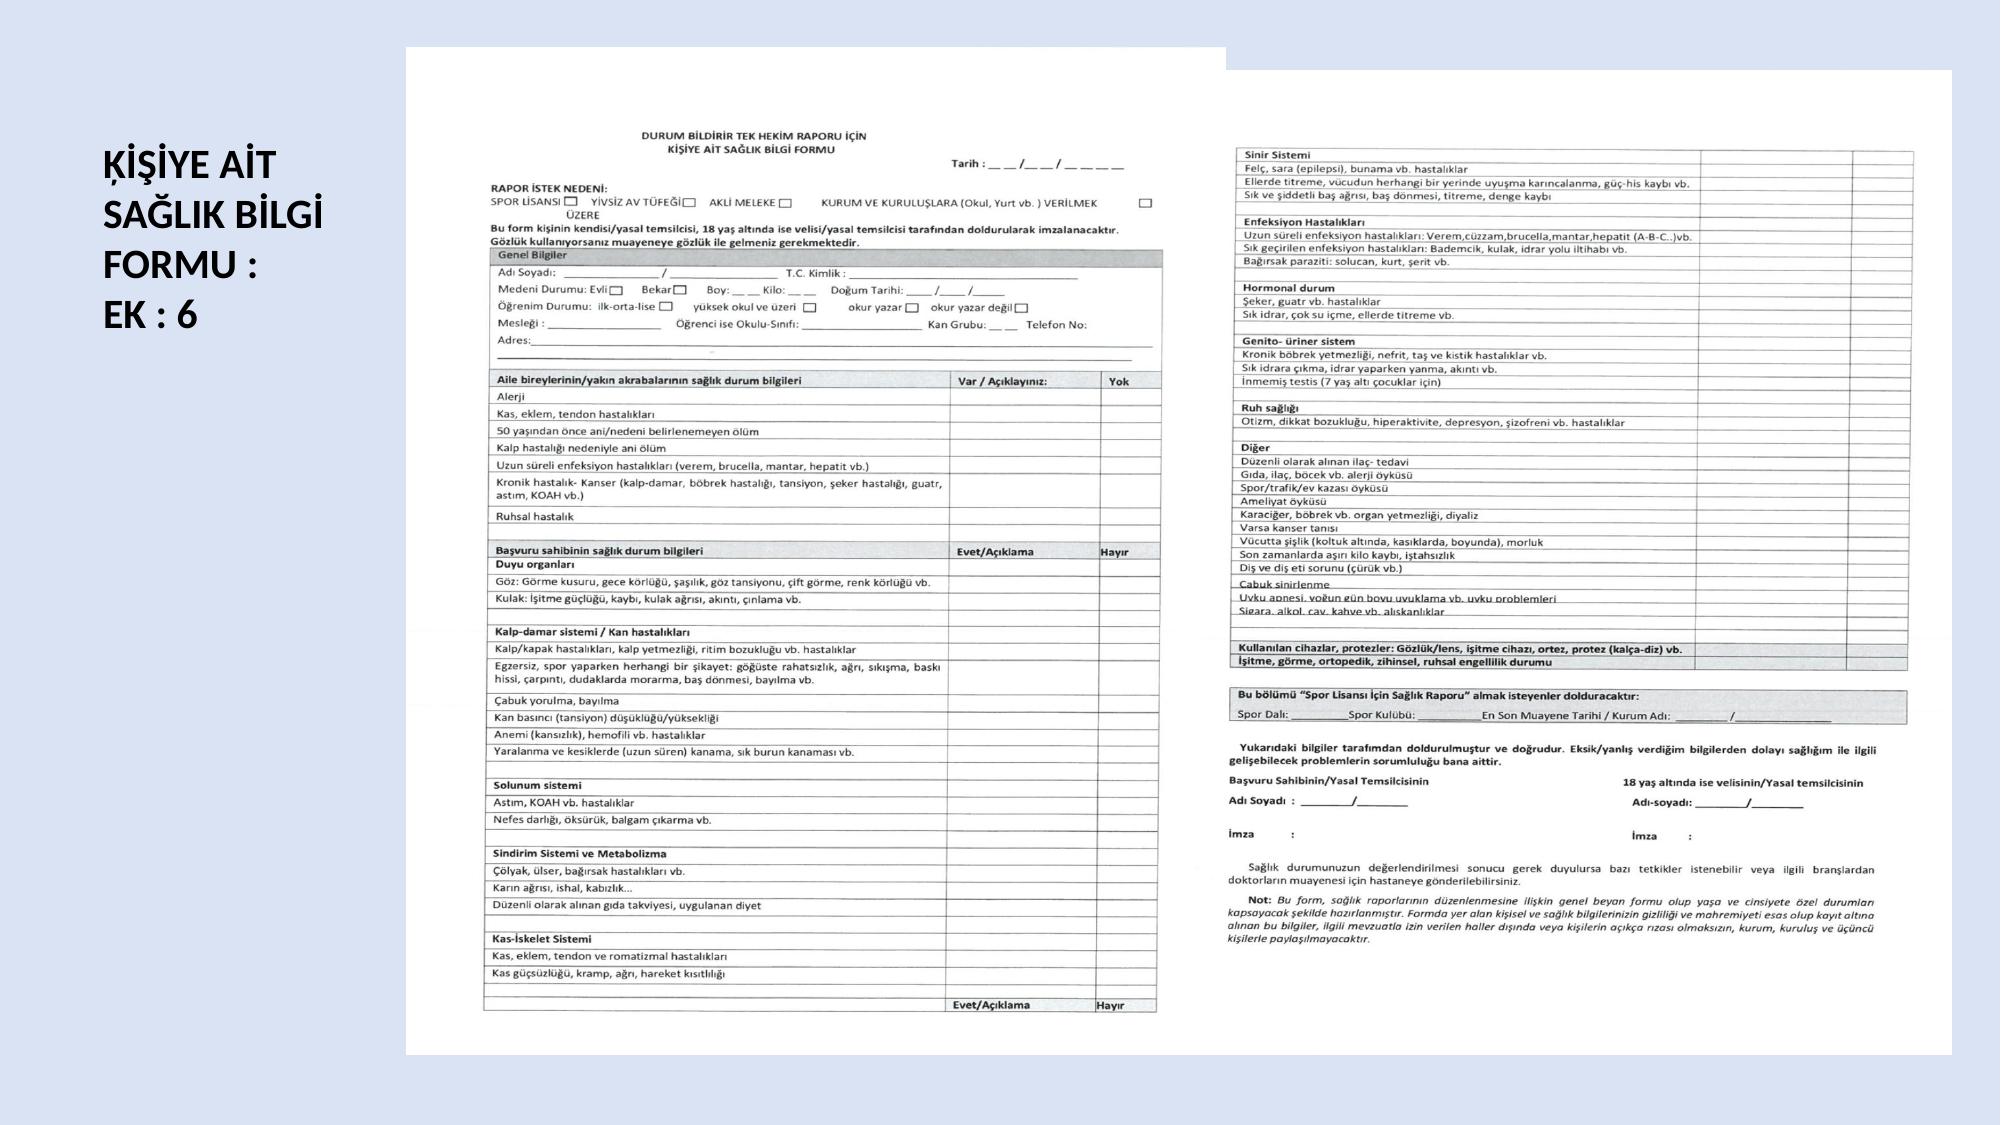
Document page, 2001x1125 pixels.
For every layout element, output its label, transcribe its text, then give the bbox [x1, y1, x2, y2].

picture [406, 47, 1952, 1055]
text_box ĶİŞİYE AİT SAĞLIK BİLGİ FORMU : EK : 6 [88, 129, 342, 344]
